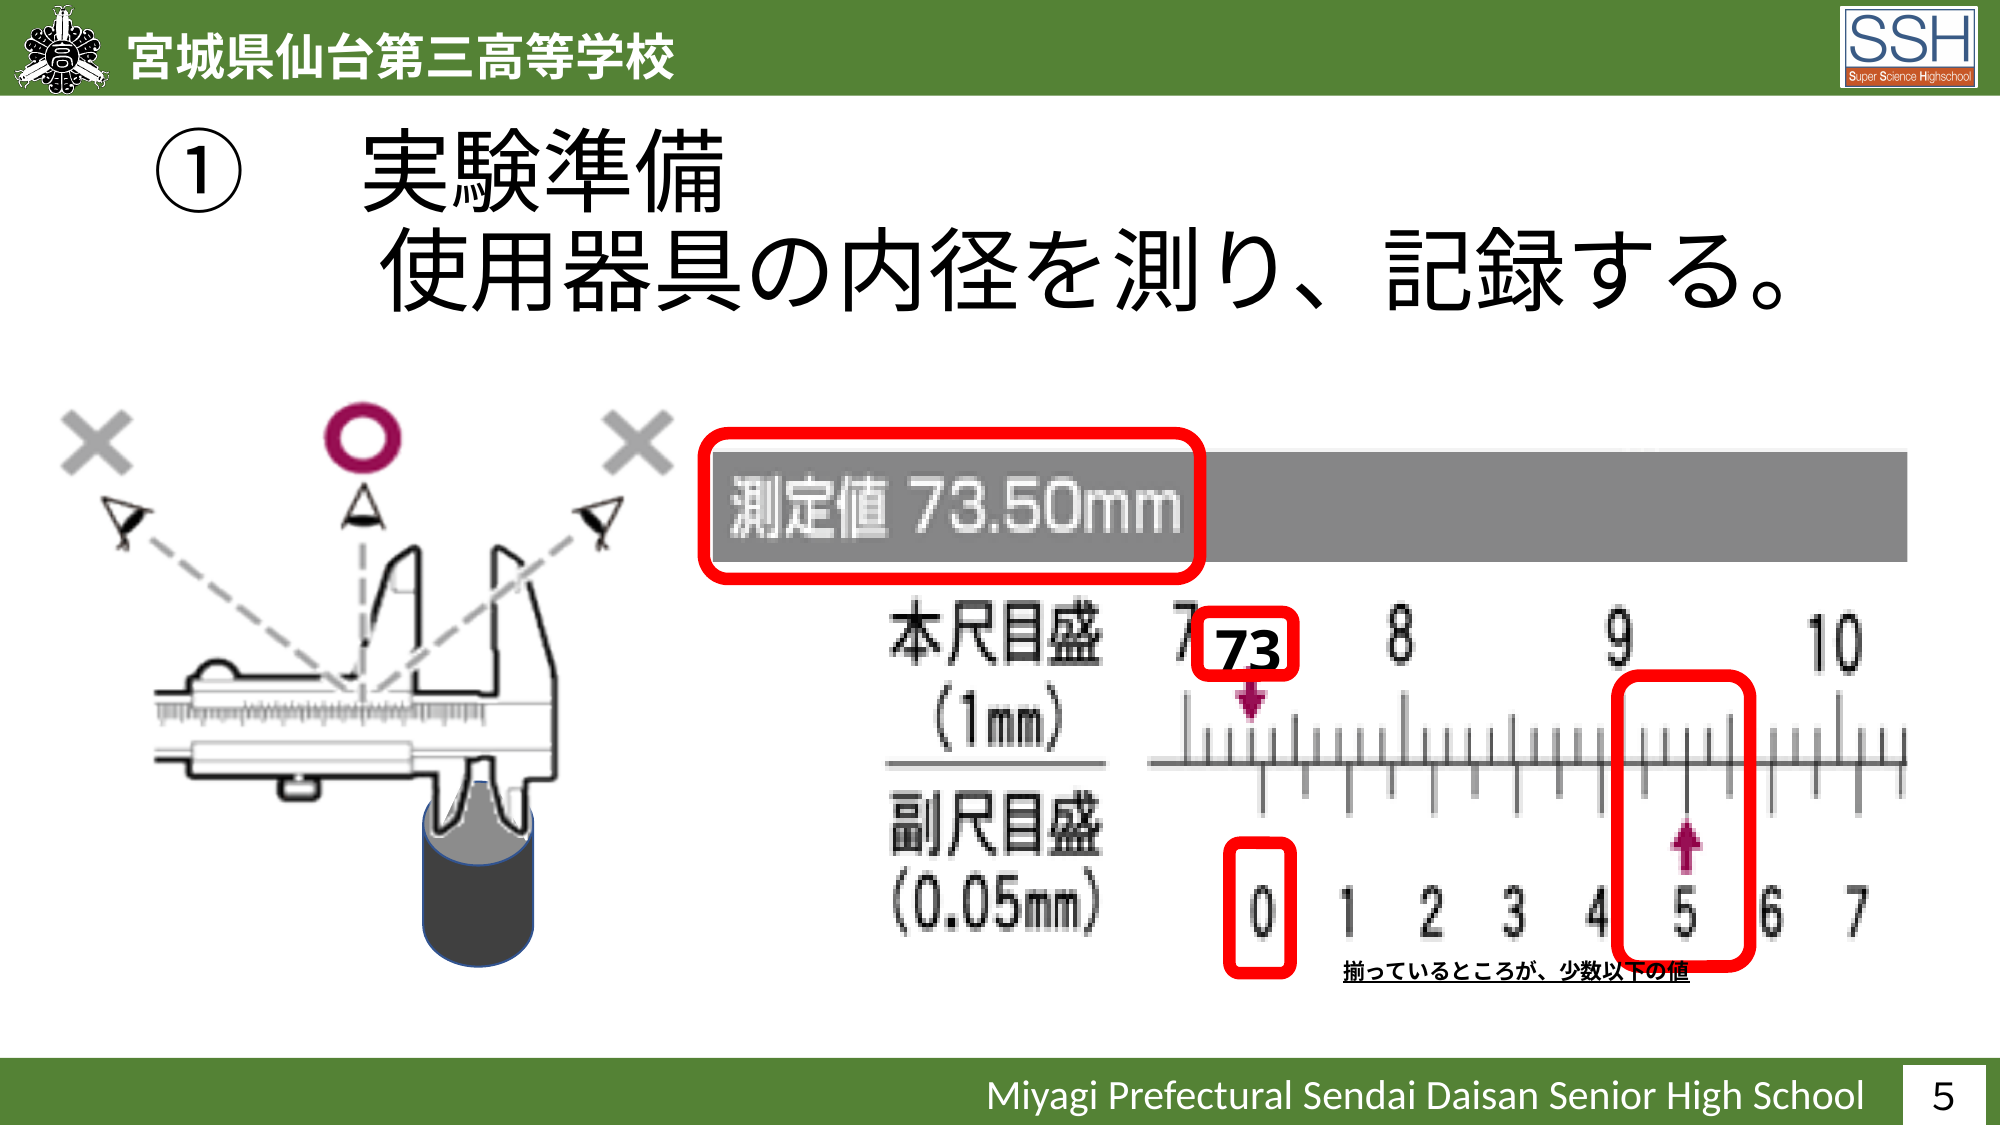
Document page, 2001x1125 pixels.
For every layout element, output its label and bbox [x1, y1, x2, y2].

text_box [0, 0, 2000, 1125]
text_box [1197, 606, 2000, 1066]
text_box [9, 389, 780, 967]
picture [712, 434, 1908, 972]
